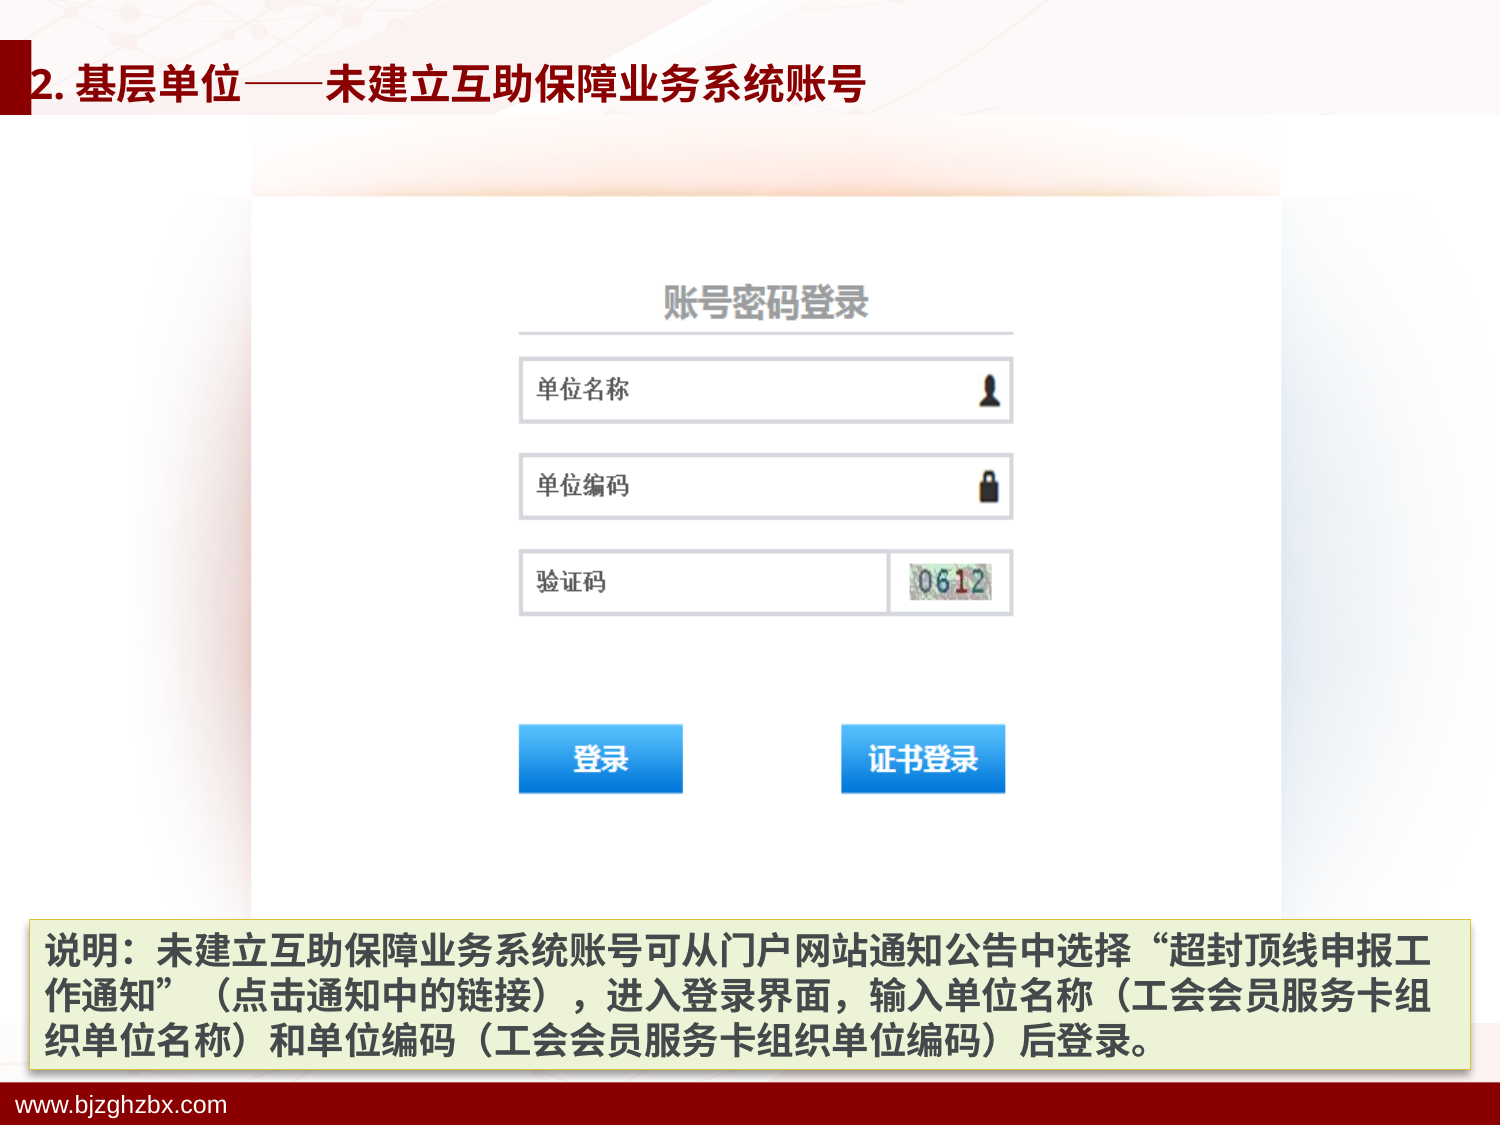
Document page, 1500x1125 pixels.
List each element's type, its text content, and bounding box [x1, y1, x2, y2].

text_box 2.基层单位——未建立互助保障业务系统账号 [14, 35, 1131, 115]
picture [0, 115, 1500, 1023]
slide_number www.bjzghzbx.com [0, 1082, 1500, 1125]
text_box 说明：未建立互助保障业务系统账号可从门户网站通知公告中选择“超封顶线申报工作通知”（点击通知中的链接），进入登录界面，输入单位名称（工会会员服务卡组织单位名称）和单位编码（工会会员服务卡组织单位编码）后登录。 [29, 1023, 1471, 1070]
